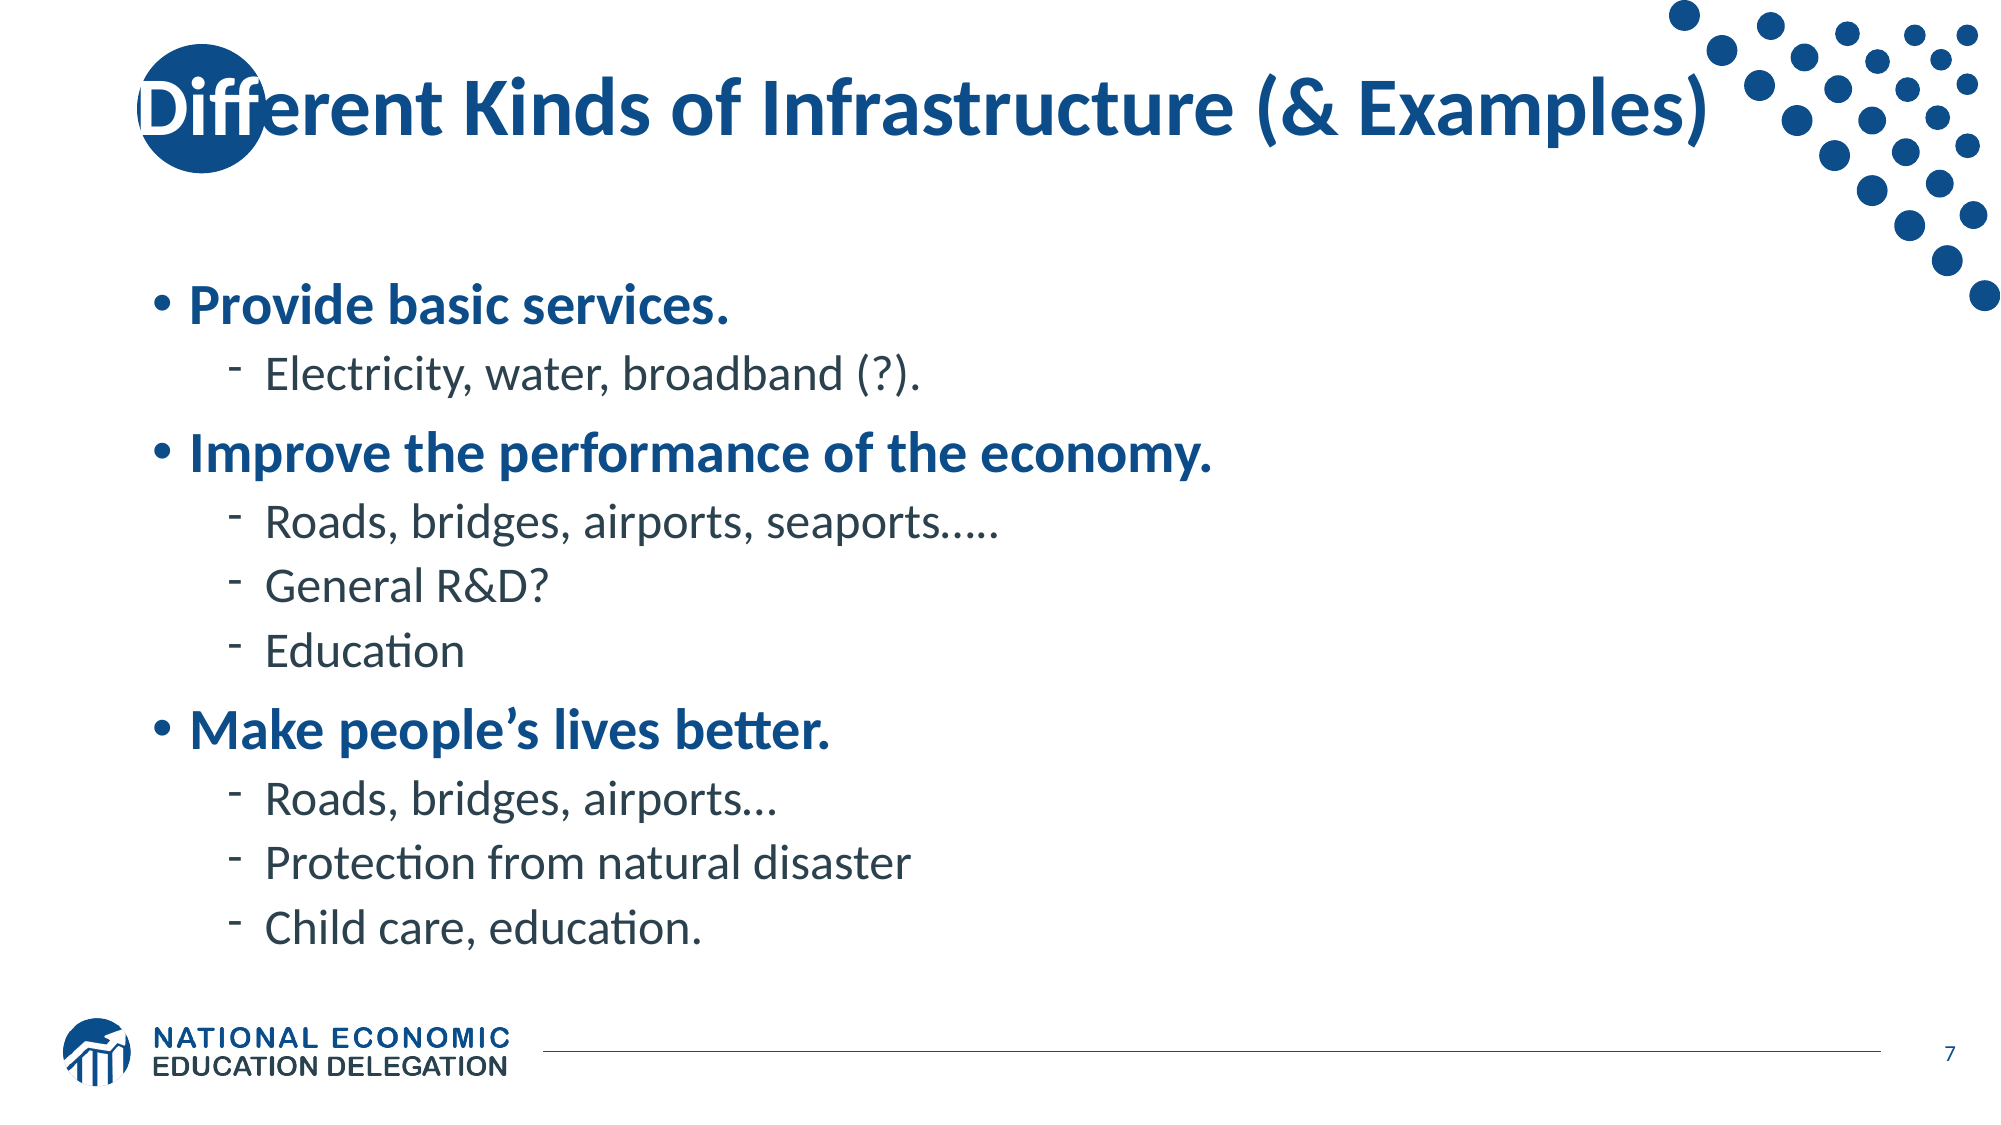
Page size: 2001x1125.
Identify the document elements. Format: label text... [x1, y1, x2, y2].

list Provide basic services. Electricity, water, broadband (?). Improve the performance of the economy. Roads, bridges, airports, seaports….. General R&D? Education Make people’s lives better. Roads, bridges, airports… Protection from natural disaster Child care, education. [137, 257, 1863, 972]
picture [55, 1013, 520, 1091]
slide_number 7 [1521, 1022, 1972, 1082]
title Different Kinds of Infrastructure (& Examples) [121, 0, 1847, 218]
